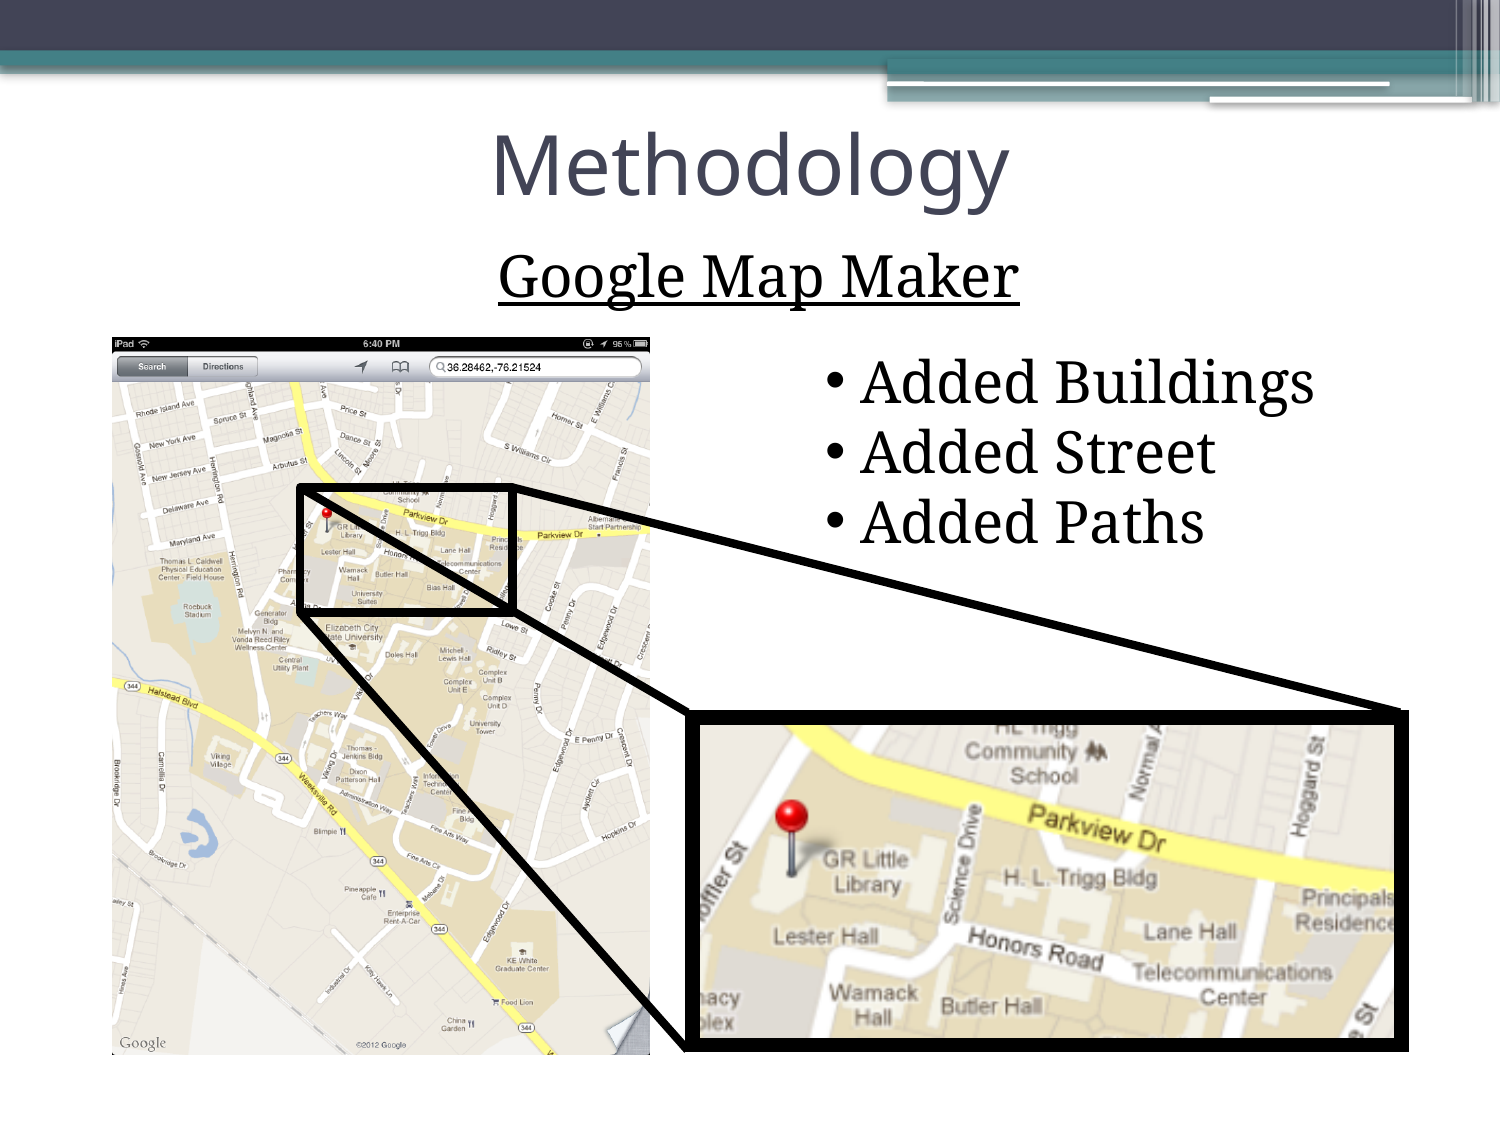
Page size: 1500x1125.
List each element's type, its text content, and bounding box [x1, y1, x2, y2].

title Methodology [0, 75, 1500, 231]
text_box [112, 337, 1401, 1055]
list Google Map Maker [0, 231, 1500, 338]
